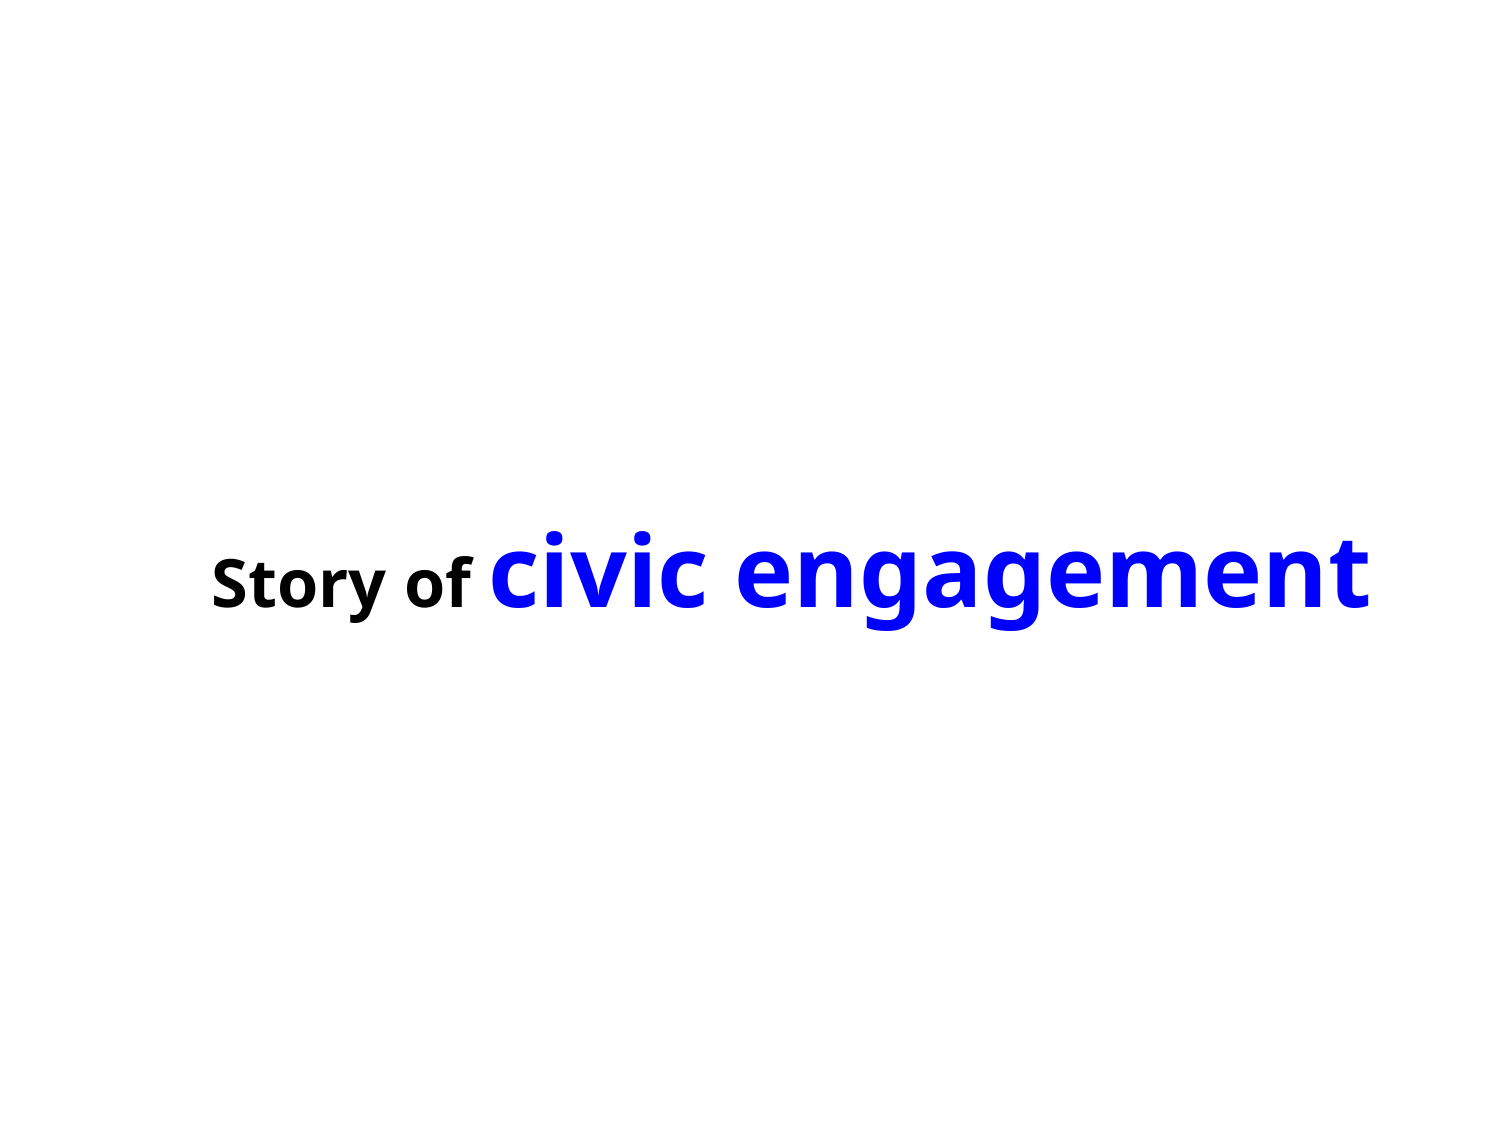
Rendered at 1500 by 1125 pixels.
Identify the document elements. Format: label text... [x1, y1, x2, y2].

text_box Story of civic engagement [196, 500, 1388, 635]
